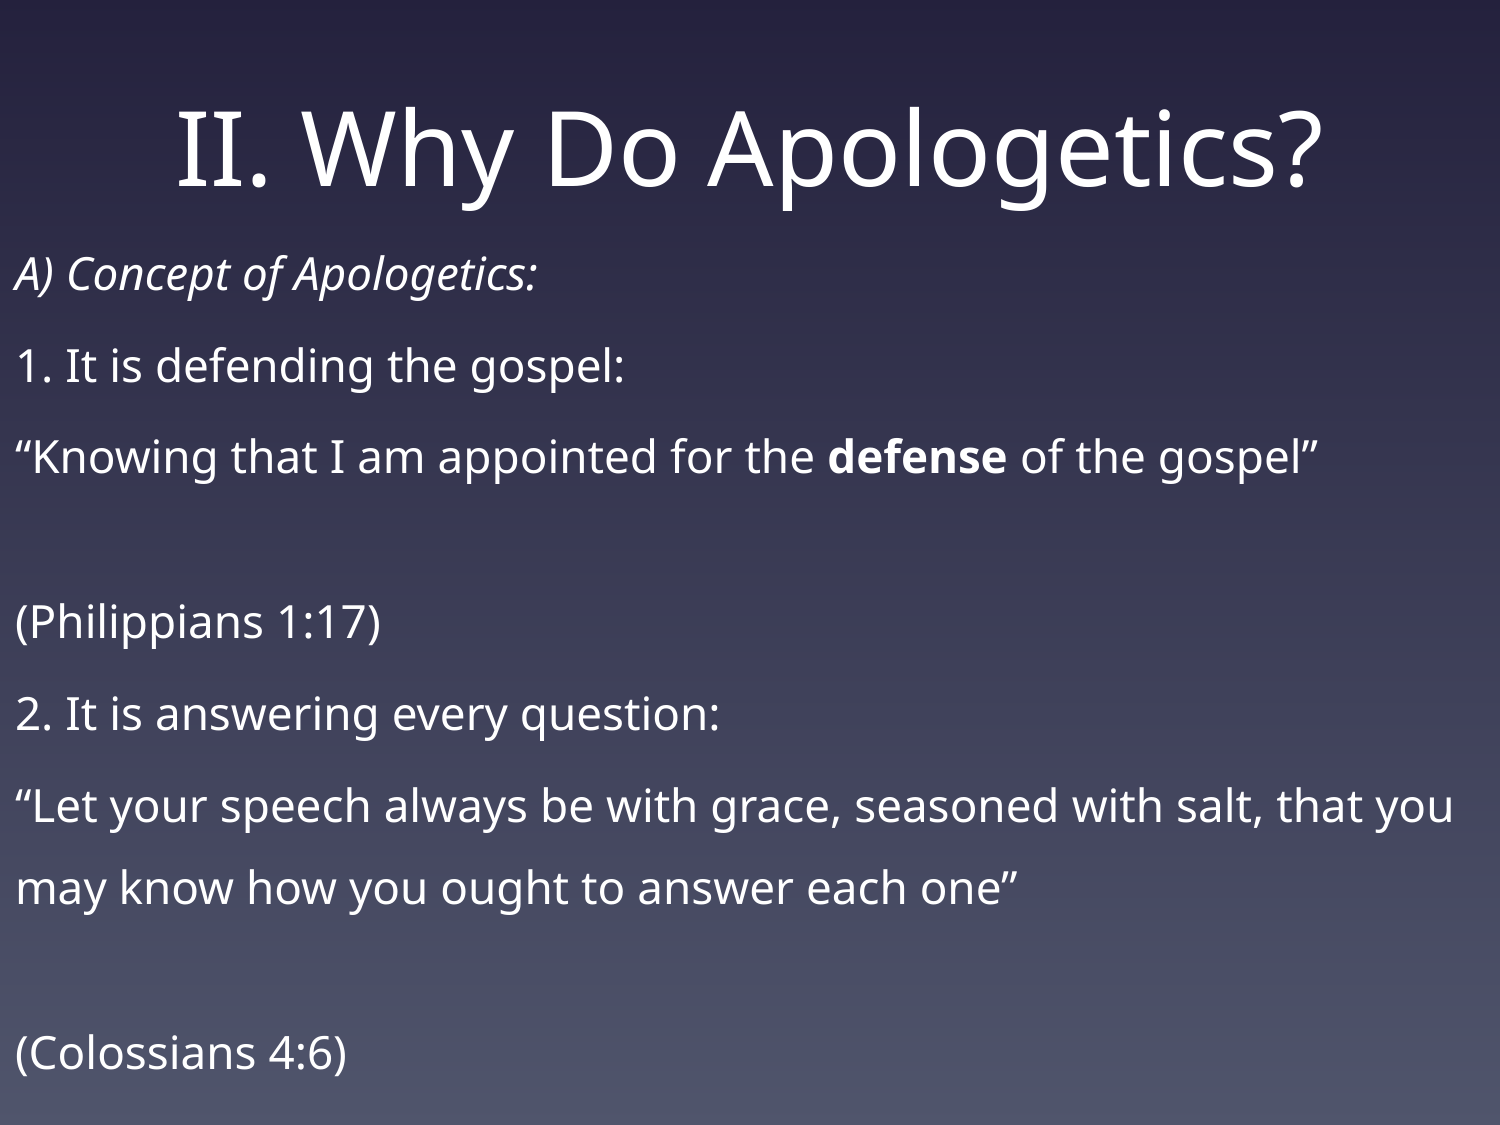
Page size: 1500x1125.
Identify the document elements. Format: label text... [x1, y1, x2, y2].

title II. Why Do Apologetics? [75, 75, 1425, 262]
list A) Concept of Apologetics: 1. It is defending the gospel: “Knowing that I am appointed for the defense of the gospel” (Philippians 1:17) 2. It is answering every question: “Let your speech always be with grace, seasoned with salt, that you may know how you ought to answer each one” (Colossians 4:6) [0, 262, 1500, 1125]
